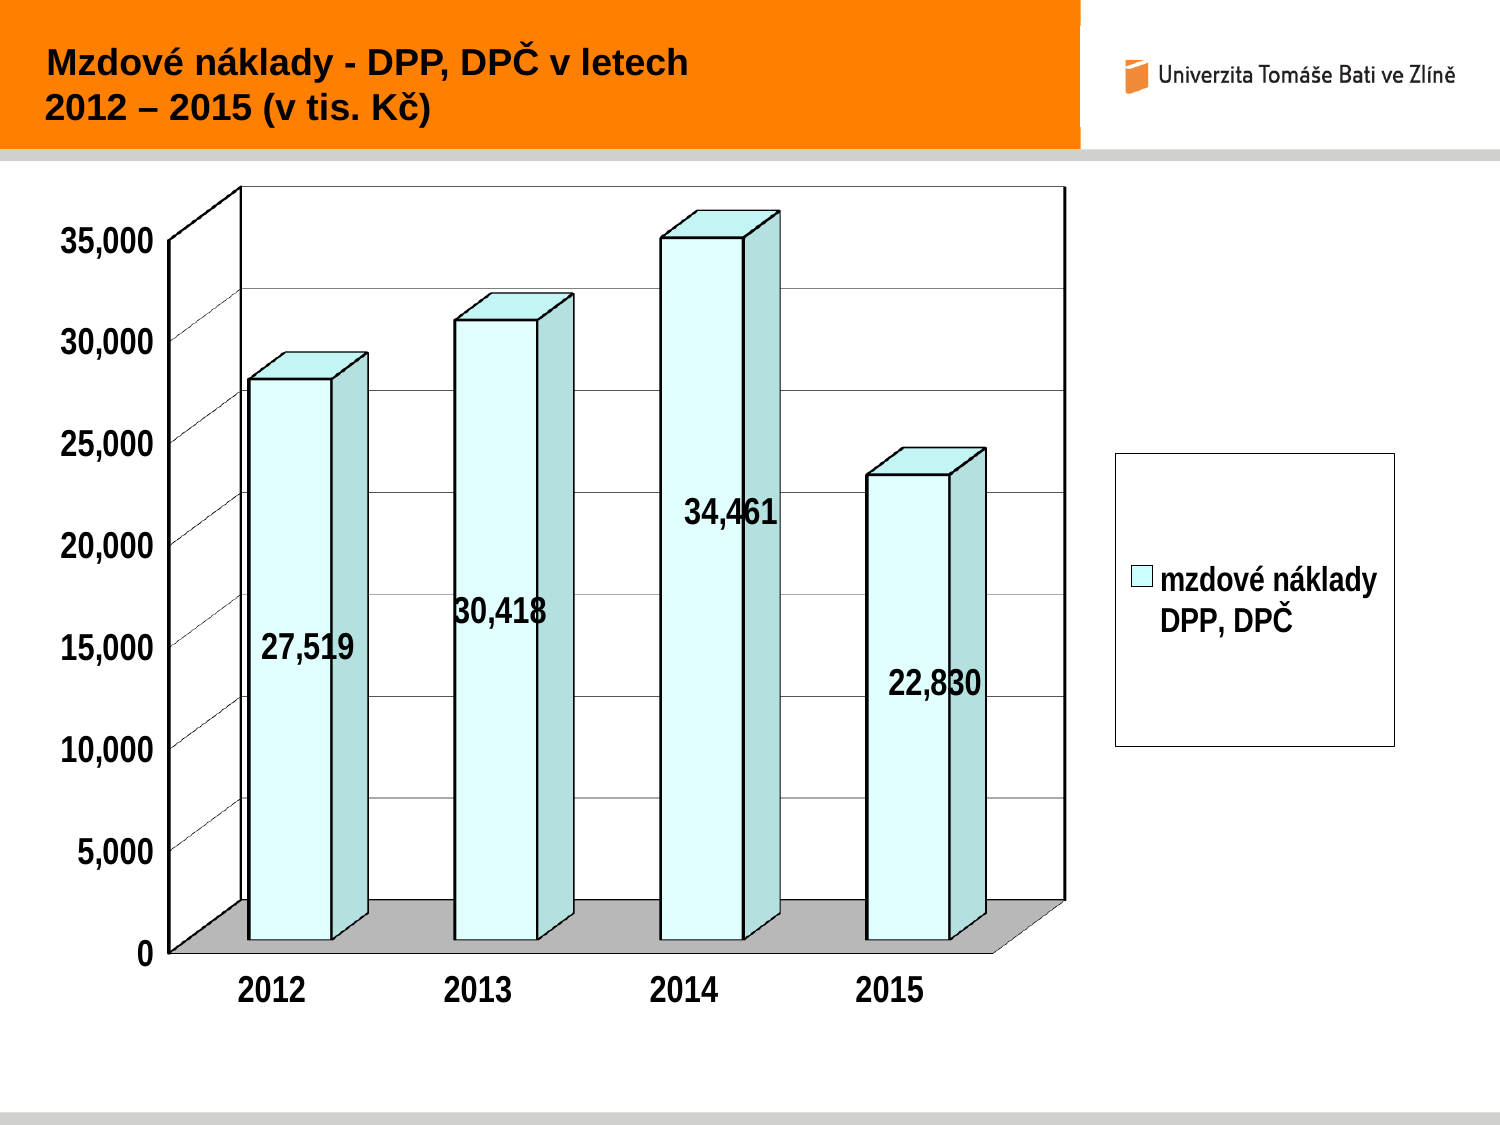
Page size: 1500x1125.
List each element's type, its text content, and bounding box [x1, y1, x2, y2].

text_box Mzdové náklady - DPP, DPČ v letech 2012 – 2015 (v tis. Kč) [0, 11, 1081, 155]
picture [1081, 26, 1500, 127]
chart [37, 162, 1451, 1056]
